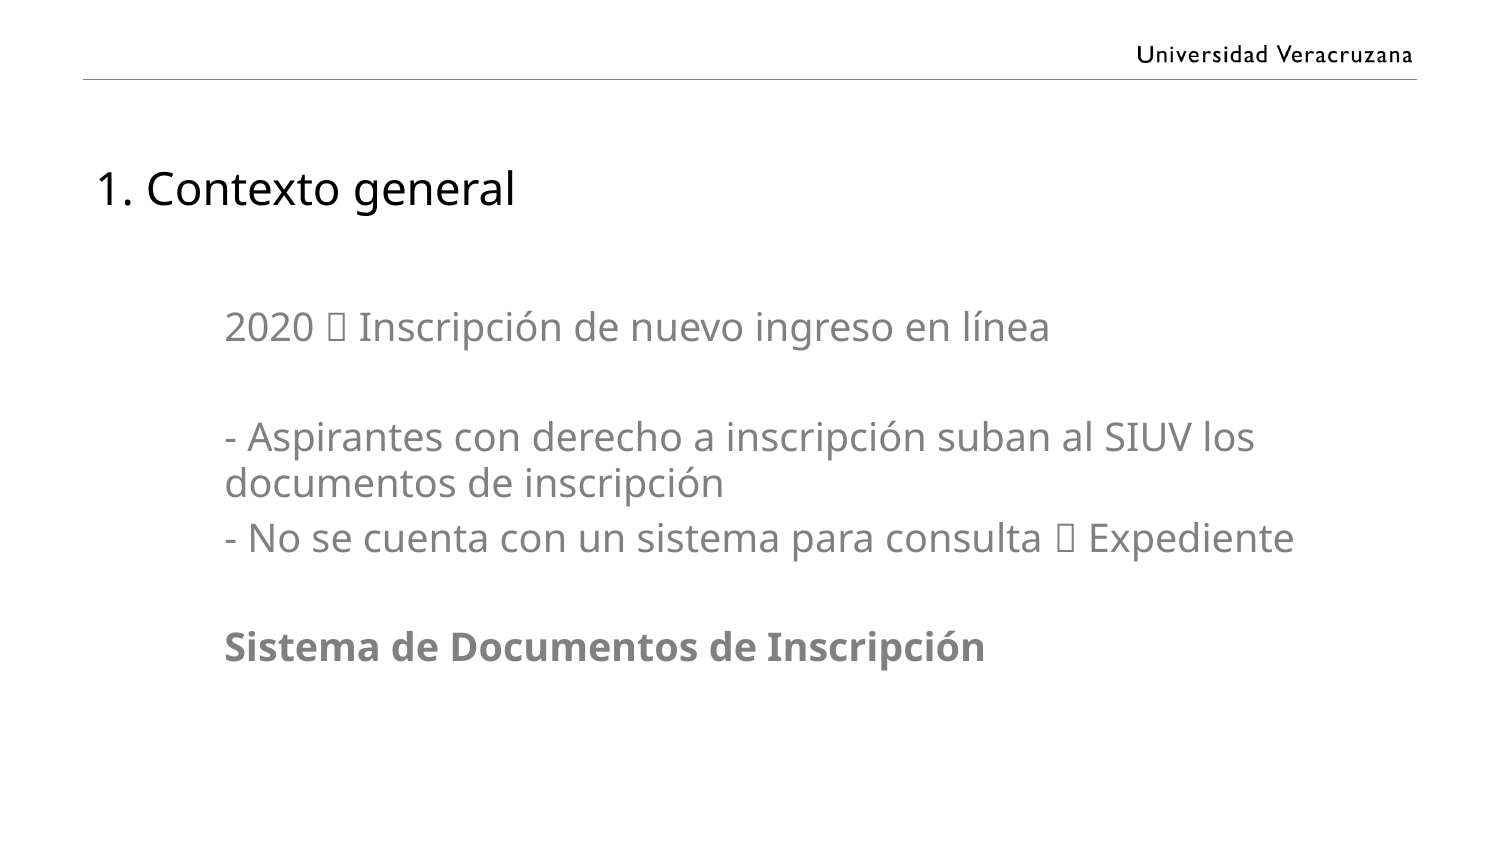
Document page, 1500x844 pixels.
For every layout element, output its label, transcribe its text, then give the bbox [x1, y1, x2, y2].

picture [1138, 45, 1412, 63]
title 1. Contexto general [83, 163, 1402, 212]
list 2020  Inscripción de nuevo ingreso en línea - Aspirantes con derecho a inscripción suban al SIUV los documentos de inscripción - No se cuenta con un sistema para consulta  Expediente Sistema de Documentos de Inscripción [212, 241, 1396, 751]
